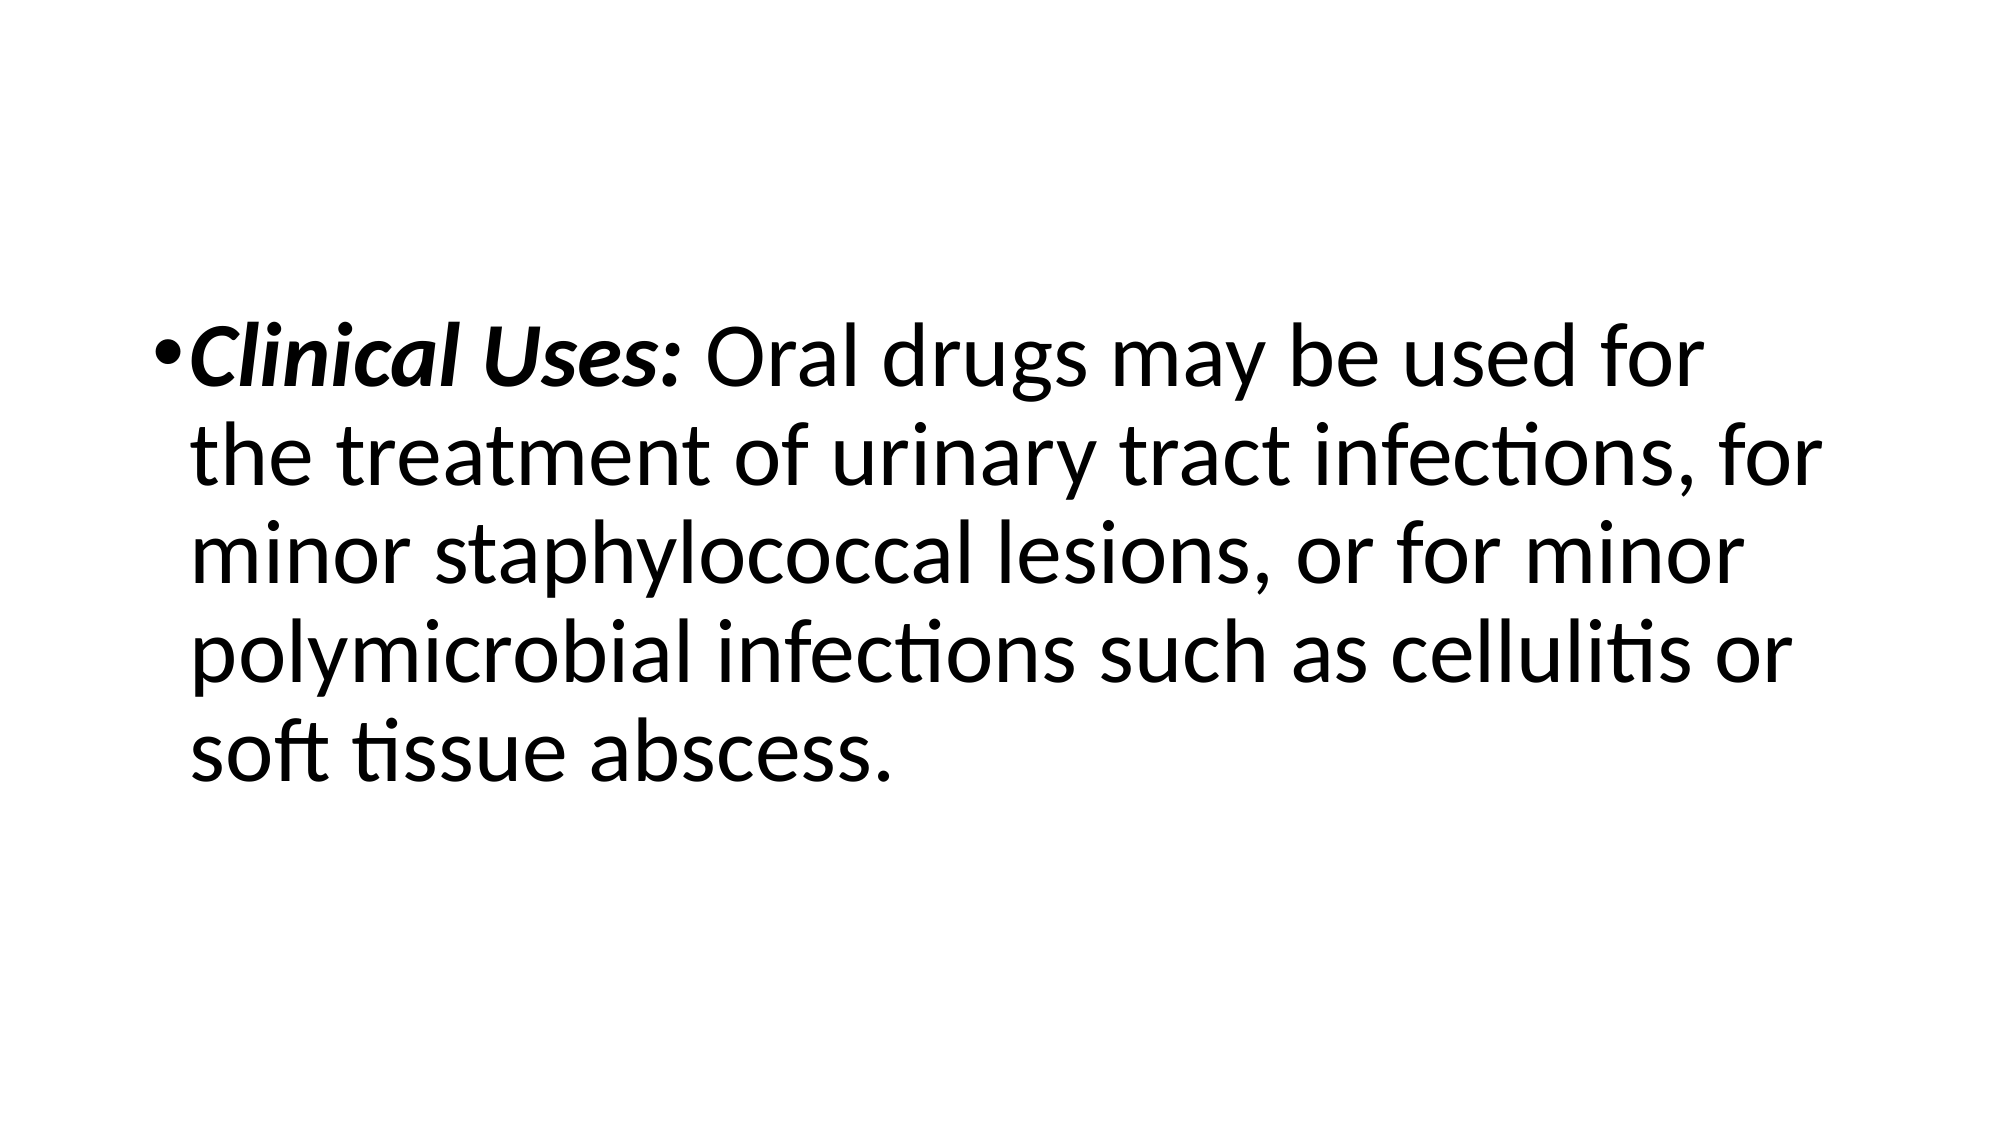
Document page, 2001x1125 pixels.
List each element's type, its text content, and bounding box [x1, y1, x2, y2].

list Clinical Uses: Oral drugs may be used for the treatment of urinary tract infections, for minor staphylococcal lesions, or for minor polymicrobial infections such as cellulitis or soft tissue abscess. [137, 299, 1863, 1014]
